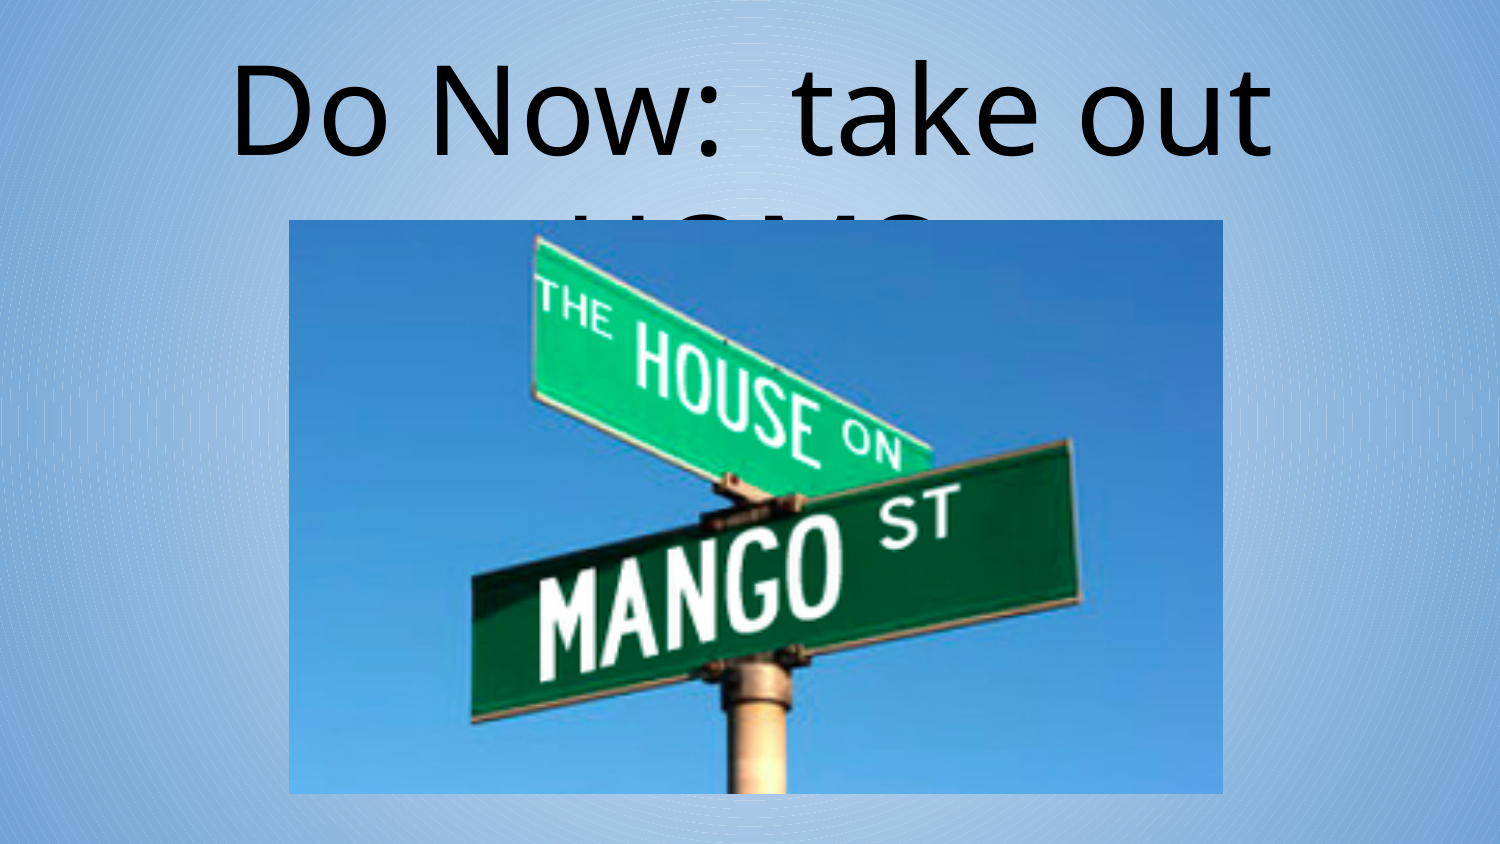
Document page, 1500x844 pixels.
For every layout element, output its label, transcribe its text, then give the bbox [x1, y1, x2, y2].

subtitle Do Now: take out HOMS [51, 15, 1449, 146]
picture [288, 220, 1223, 795]
